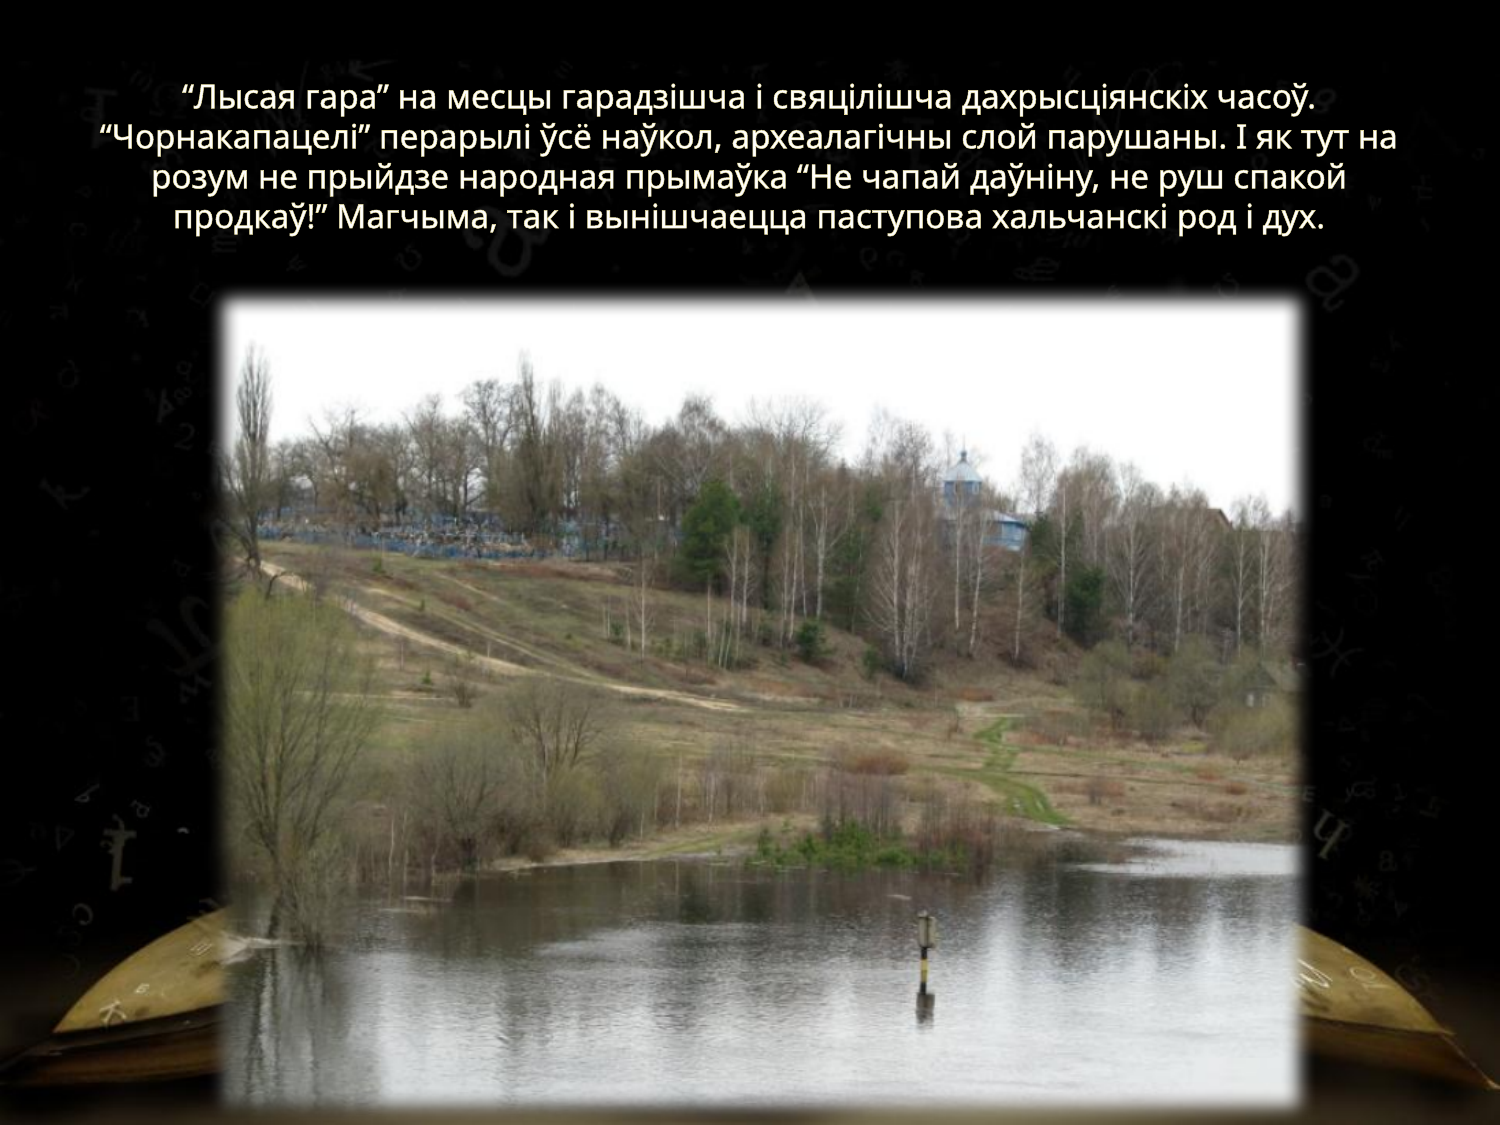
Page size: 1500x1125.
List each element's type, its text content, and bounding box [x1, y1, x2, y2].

title “Лысая гара” на месцы гарадзішча і свяцілішча дахрысціянскіх часоў. “Чорнакапацелі” перарылі ўсё наўкол, археалагічны слой парушаны. І як тут на розум не прыйдзе народная прымаўка “Не чапай даўніну, не руш спакой продкаў!” Магчыма, так і вынішчаецца паступова хальчанскі род і дух. [75, 30, 1425, 279]
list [206, 282, 1318, 1125]
picture [0, 0, 1500, 1125]
